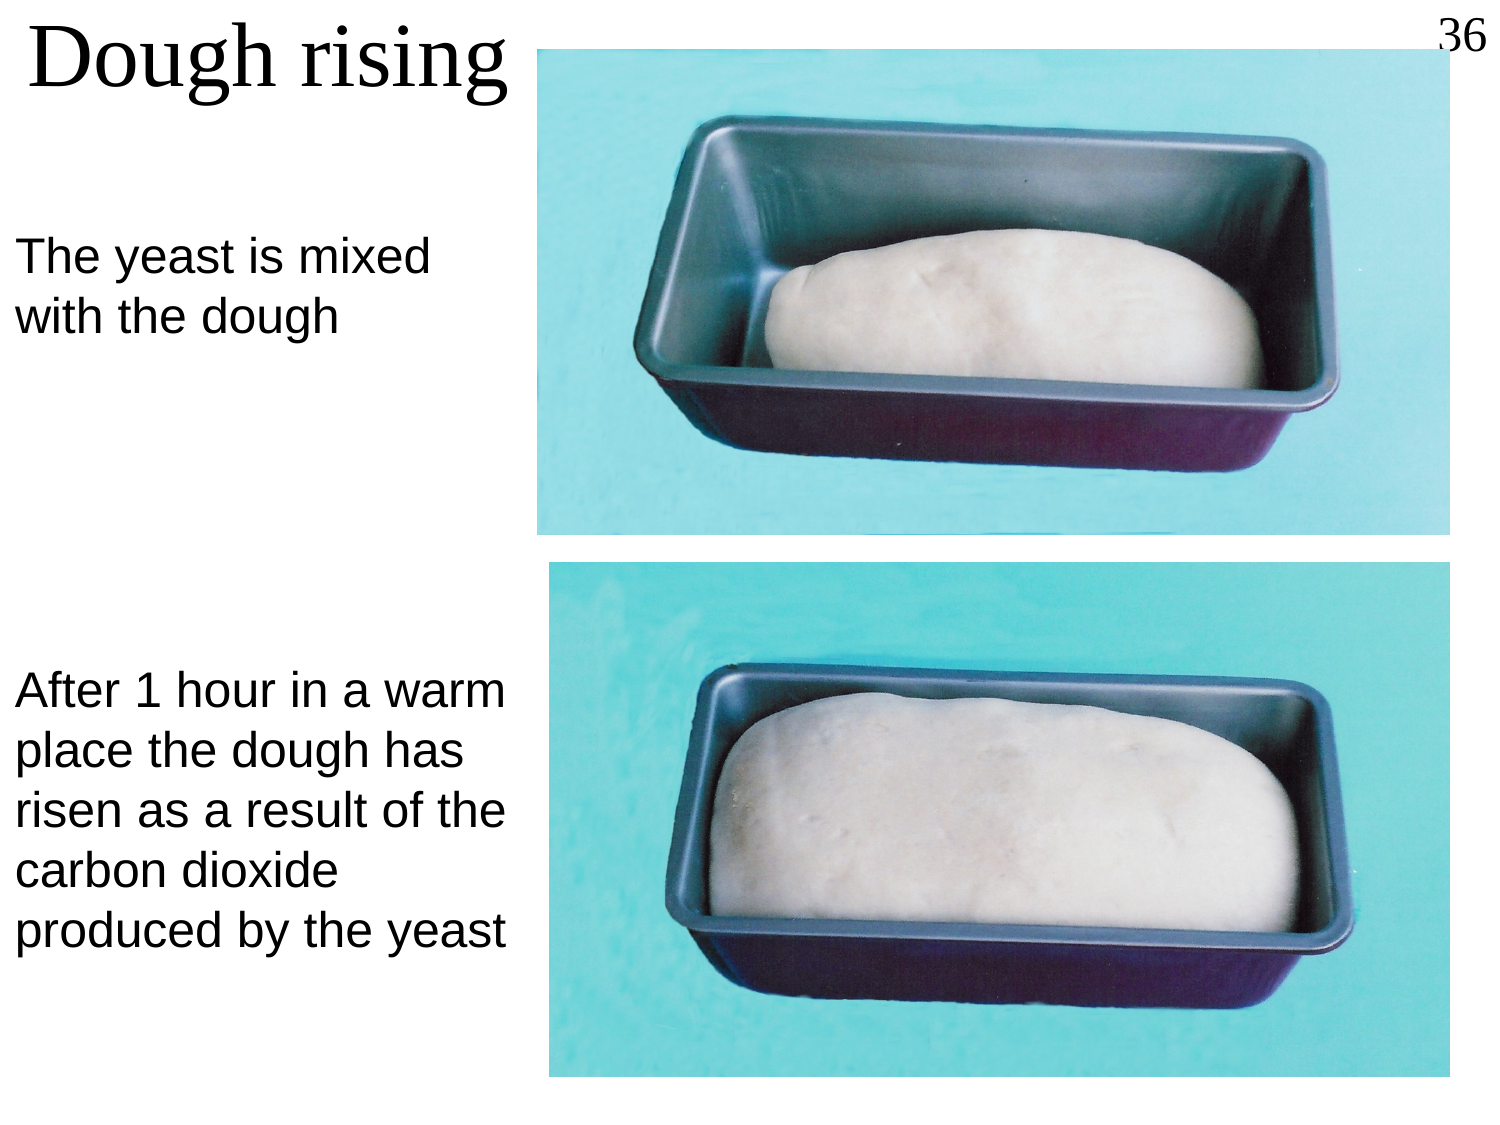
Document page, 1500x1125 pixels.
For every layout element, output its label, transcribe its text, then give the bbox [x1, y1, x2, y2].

picture [537, 49, 1451, 535]
picture [549, 562, 1451, 1078]
text_box 36 [1422, 0, 1500, 69]
text_box After 1 hour in a warm place the dough has risen as a result of the carbon dioxide produced by the yeast [0, 649, 525, 965]
title Dough rising [0, 0, 538, 100]
text_box The yeast is mixed with the dough [0, 216, 447, 352]
